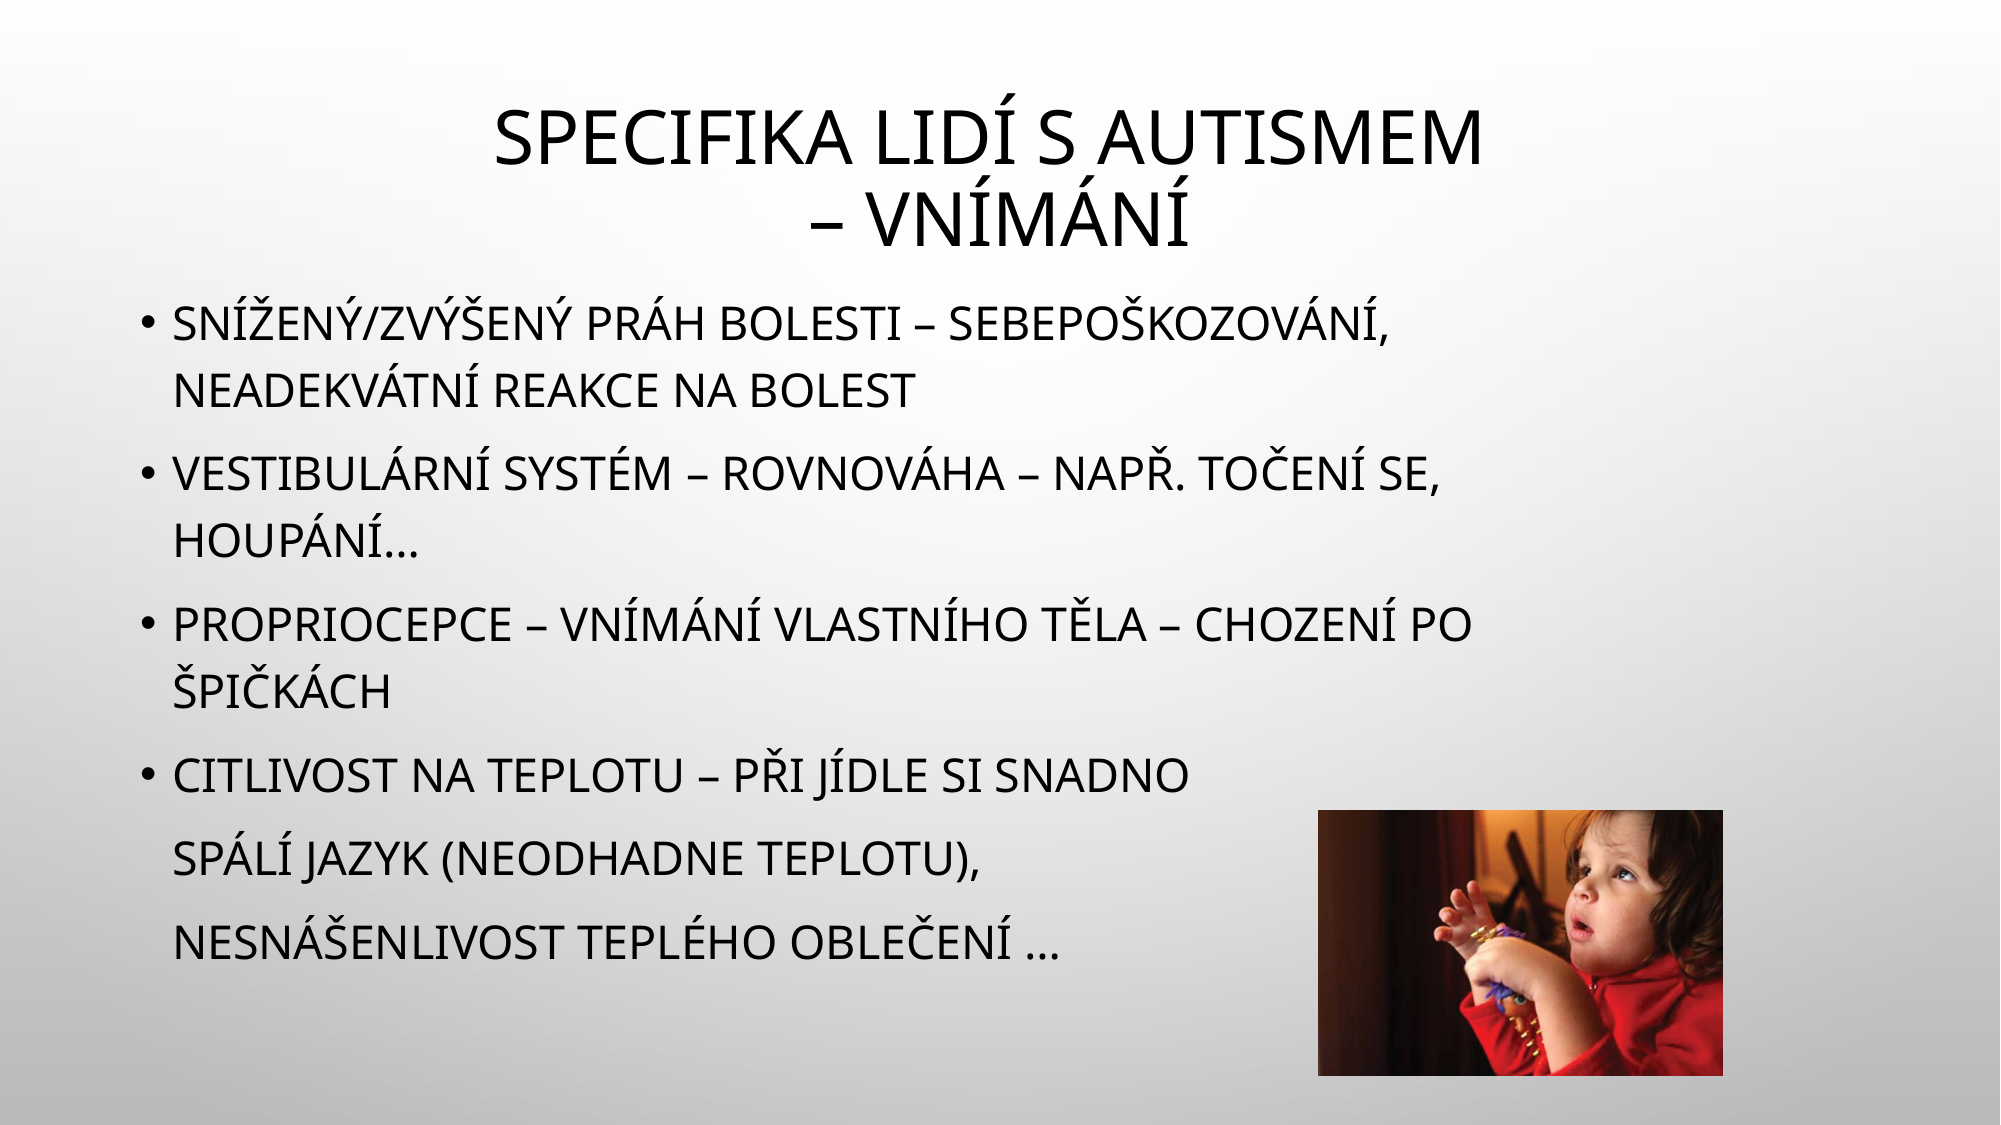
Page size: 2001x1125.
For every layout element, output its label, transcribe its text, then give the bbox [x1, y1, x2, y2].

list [1318, 810, 1723, 1076]
title SPECIFIKA LIDÍ S AUTISMEM – vnímání [99, 87, 1900, 275]
list snížený/zvýšený práh bolesti – sebepoškozování, neadekvátní reakce na bolest vestibulární systém – rovnováha – např. točení se, houpání… propriocepce – vnímání vlastního těla – chození po špičkách citlivost na teplotu – při jídle si snadno spálí jazyk (neodhadne teplotu), nesnášenlivost teplého oblečení … [125, 275, 1521, 981]
picture [0, 0, 2000, 1125]
